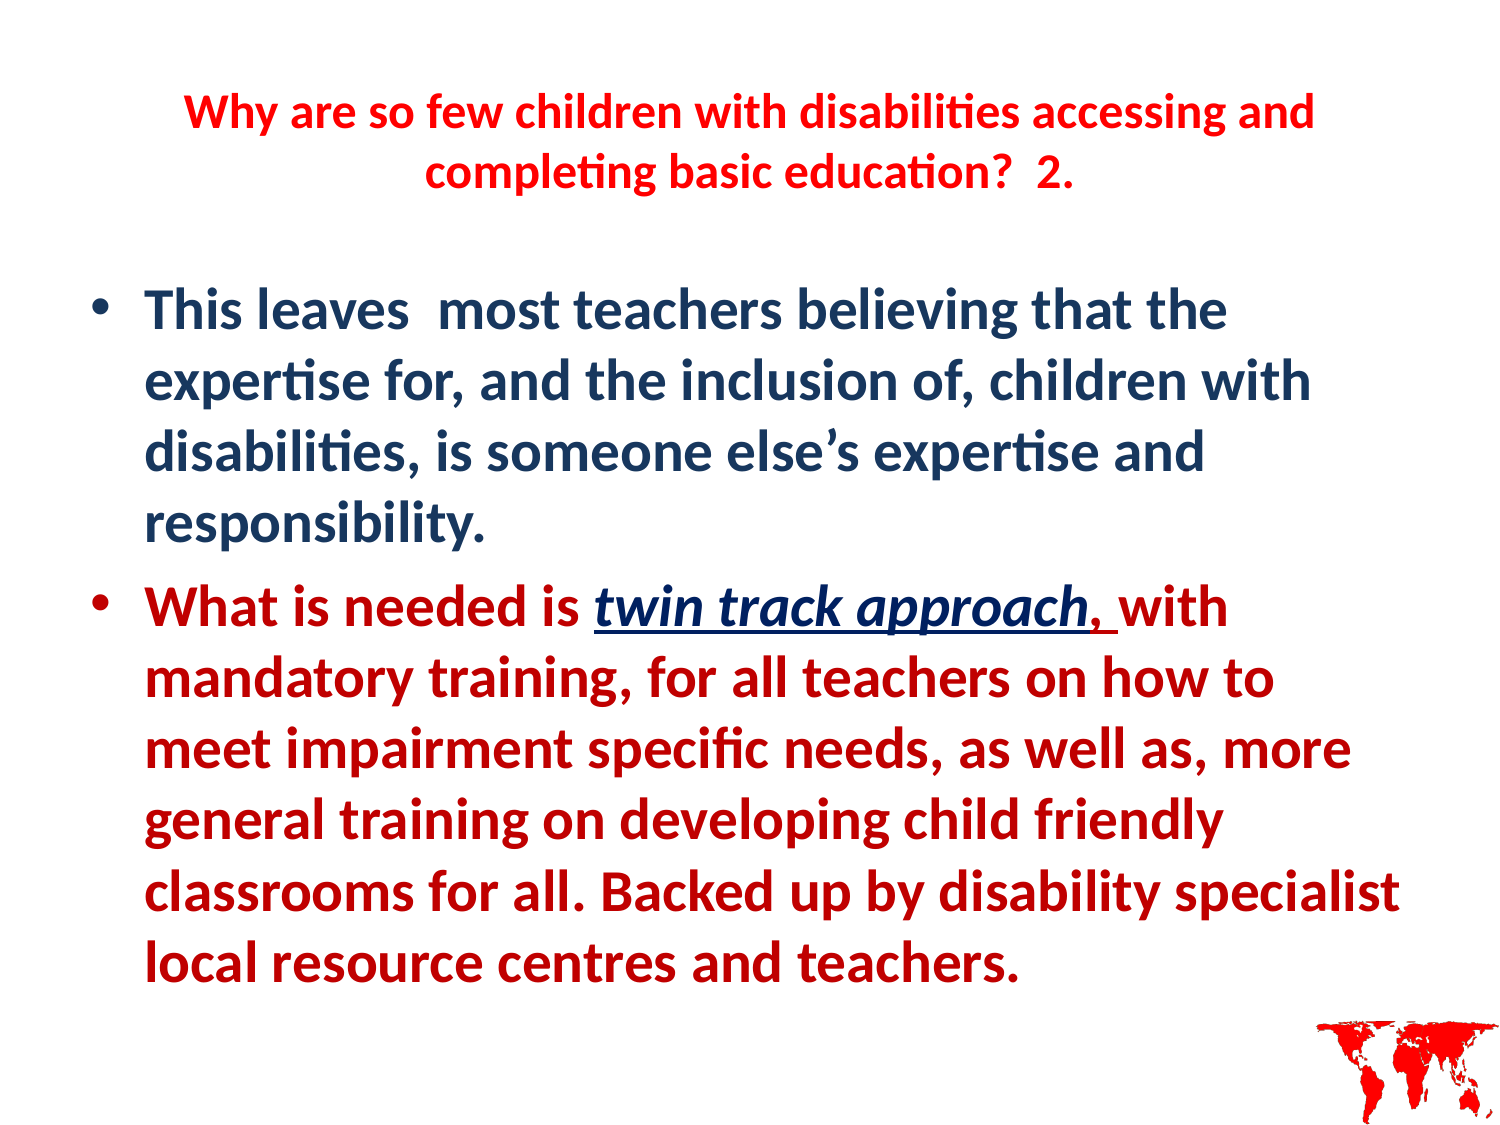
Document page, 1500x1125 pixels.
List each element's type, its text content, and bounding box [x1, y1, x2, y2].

picture [1314, 1019, 1500, 1125]
list This leaves most teachers believing that the expertise for, and the inclusion of, children with disabilities, is someone else’s expertise and responsibility. What is needed is twin track approach, with mandatory training, for all teachers on how to meet impairment specific needs, as well as, more general training on developing child friendly classrooms for all. Backed up by disability specialist local resource centres and teachers. [75, 262, 1425, 1005]
title Why are so few children with disabilities accessing and completing basic education? 2. [75, 45, 1425, 233]
